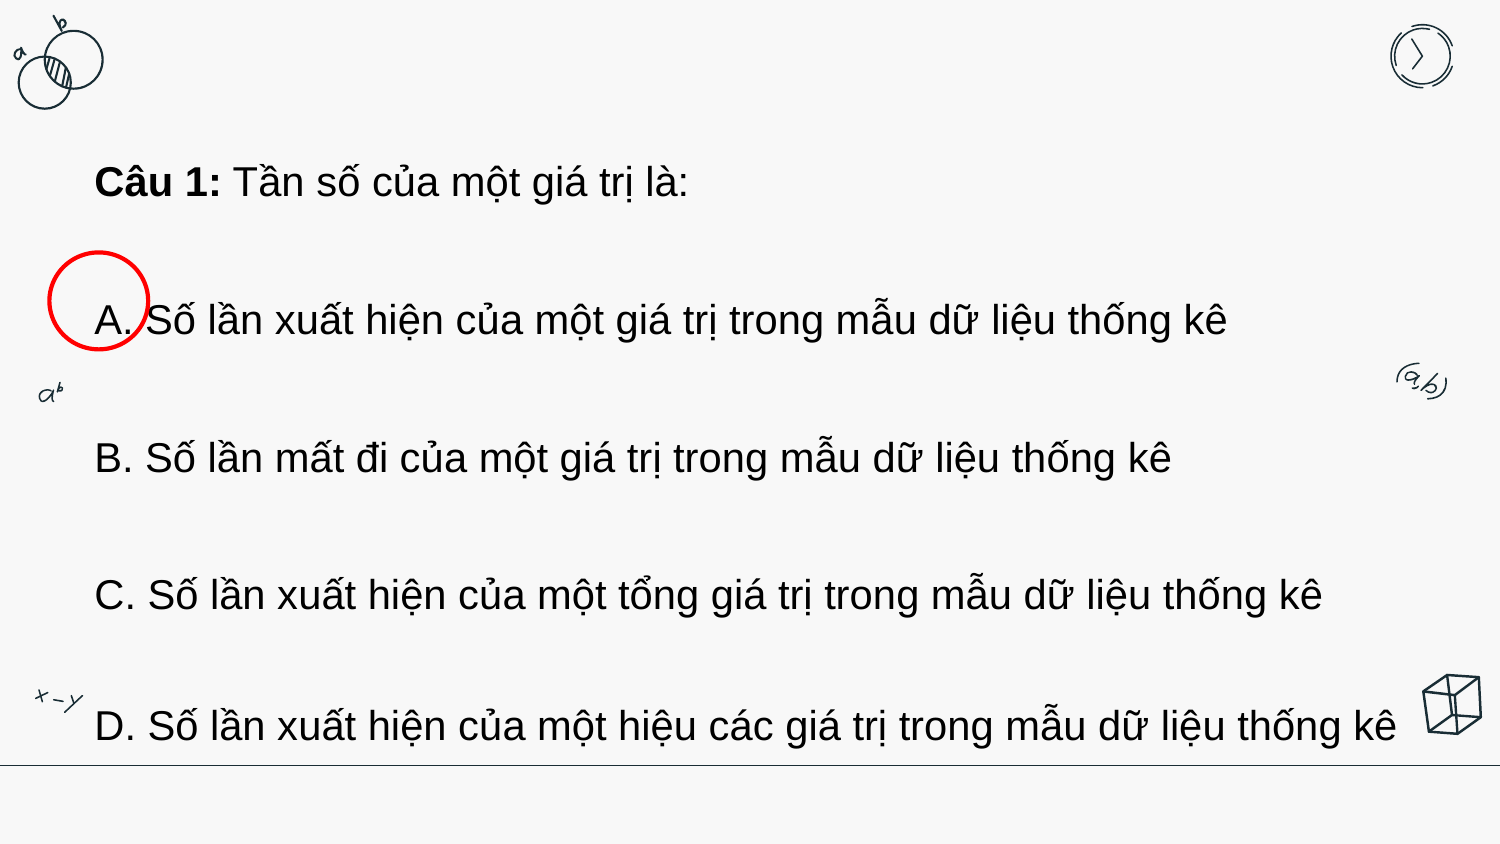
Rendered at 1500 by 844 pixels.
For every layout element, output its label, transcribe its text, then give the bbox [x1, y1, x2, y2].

text_box [47, 250, 151, 352]
text_box Câu 1: Tần số của một giá trị là: A. Số lần xuất hiện của một giá trị trong mẫu dữ liệu thống kê B. Số lần mất đi của một giá trị trong mẫu dữ liệu thống kê C. Số lần xuất hiện của một tổng giá trị trong mẫu dữ liệu thống kê D. Số lần xuất hiện của một hiệu các giá trị trong mẫu dữ liệu thống kê [79, 72, 1421, 757]
